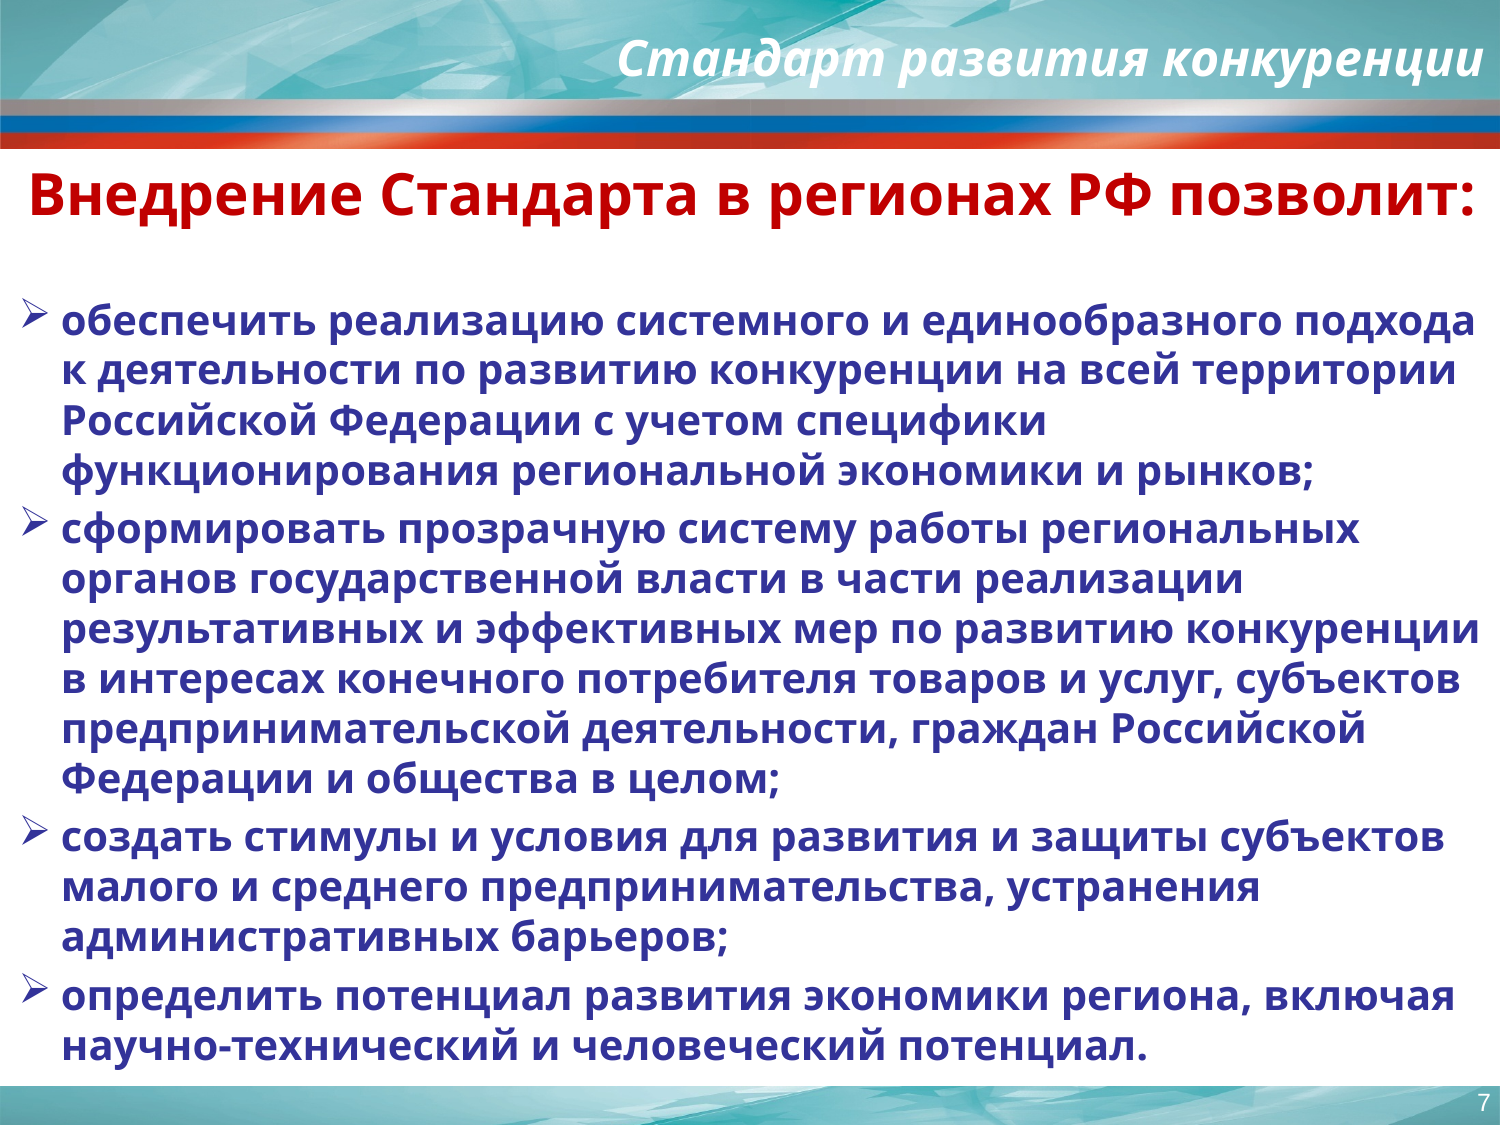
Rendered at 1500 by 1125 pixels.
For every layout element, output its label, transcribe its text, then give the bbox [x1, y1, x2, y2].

picture [0, 114, 1500, 149]
picture [0, 1086, 1155, 1125]
list Внедрение Стандарта в регионах РФ позволит: обеспечить реализацию системного и единообразного подхода к деятельности по развитию конкуренции на всей территории Российской Федерации с учетом специфики функционирования региональной экономики и рынков; сформировать прозрачную систему работы региональных органов государственной власти в части реализации результативных и эффективных мер по развитию конкуренции в интересах конечного потребителя товаров и услуг, субъектов предпринимательской деятельности, граждан Российской Федерации и общества в целом; создать стимулы и условия для развития и защиты субъектов малого и среднего предпринимательства, устранения административных барьеров; определить потенциал развития экономики региона, включая научно-технический и человеческий потенциал. [3, 148, 1500, 1080]
title Стандарт развития конкуренции [0, 0, 1500, 114]
slide_number 7 [1155, 1079, 1500, 1125]
